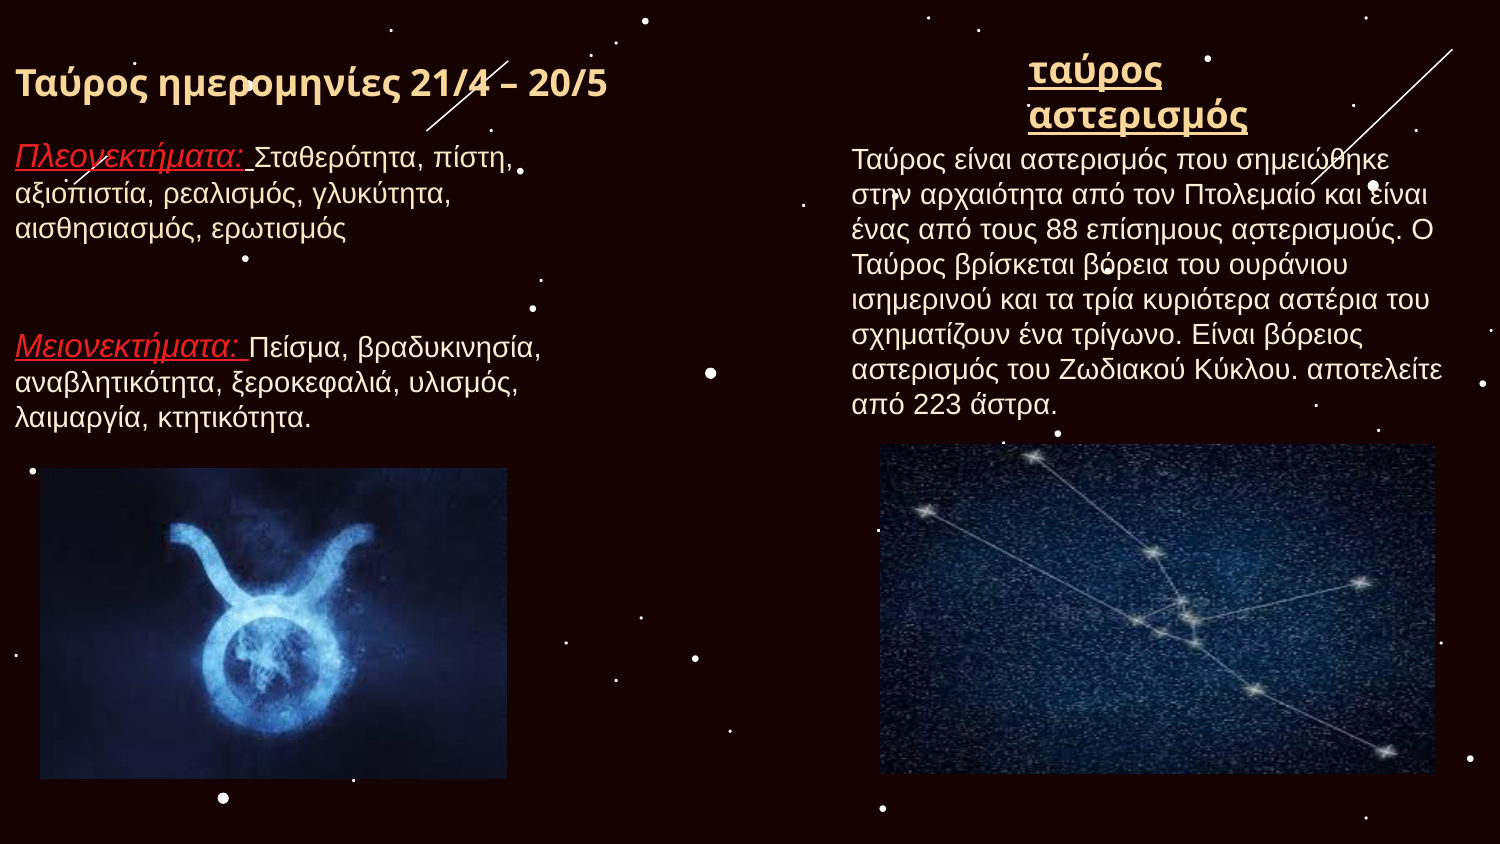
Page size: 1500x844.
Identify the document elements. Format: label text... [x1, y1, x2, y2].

picture [879, 443, 1435, 774]
text_box ταύρος αστερισμός [1013, 39, 1342, 133]
text_box Ταύρος είναι αστερισμός που σημειώθηκε στην αρχαιότητα από τον Πτολεμαίο και είναι ένας από τους 88 επίσημους αστερισμούς. Ο Ταύρος βρίσκεται βόρεια του ουράνιου ισημερινού και τα τρία κυριότερα αστέρια του σχηματίζουν ένα τρίγωνο. Είναι βόρειος αστερισμός του Ζωδιακού Κύκλου. αποτελείτε από 223 άστρα. [836, 133, 1470, 428]
title Ταύρος ημερομηνίες 21/4 – 20/5 [0, 73, 632, 136]
text_box Πλεονεκτήματα: Σταθερότητα, πίστη, αξιοπιστία, ρεαλισμός, γλυκύτητα, αισθησιασμός, ερωτισμός Μειονεκτήματα: Πείσμα, βραδυκινησία, αναβλητικότητα, ξεροκεφαλιά, υλισμός, λαιμαργία, κτητικότητα. [0, 126, 590, 521]
picture [39, 467, 507, 780]
